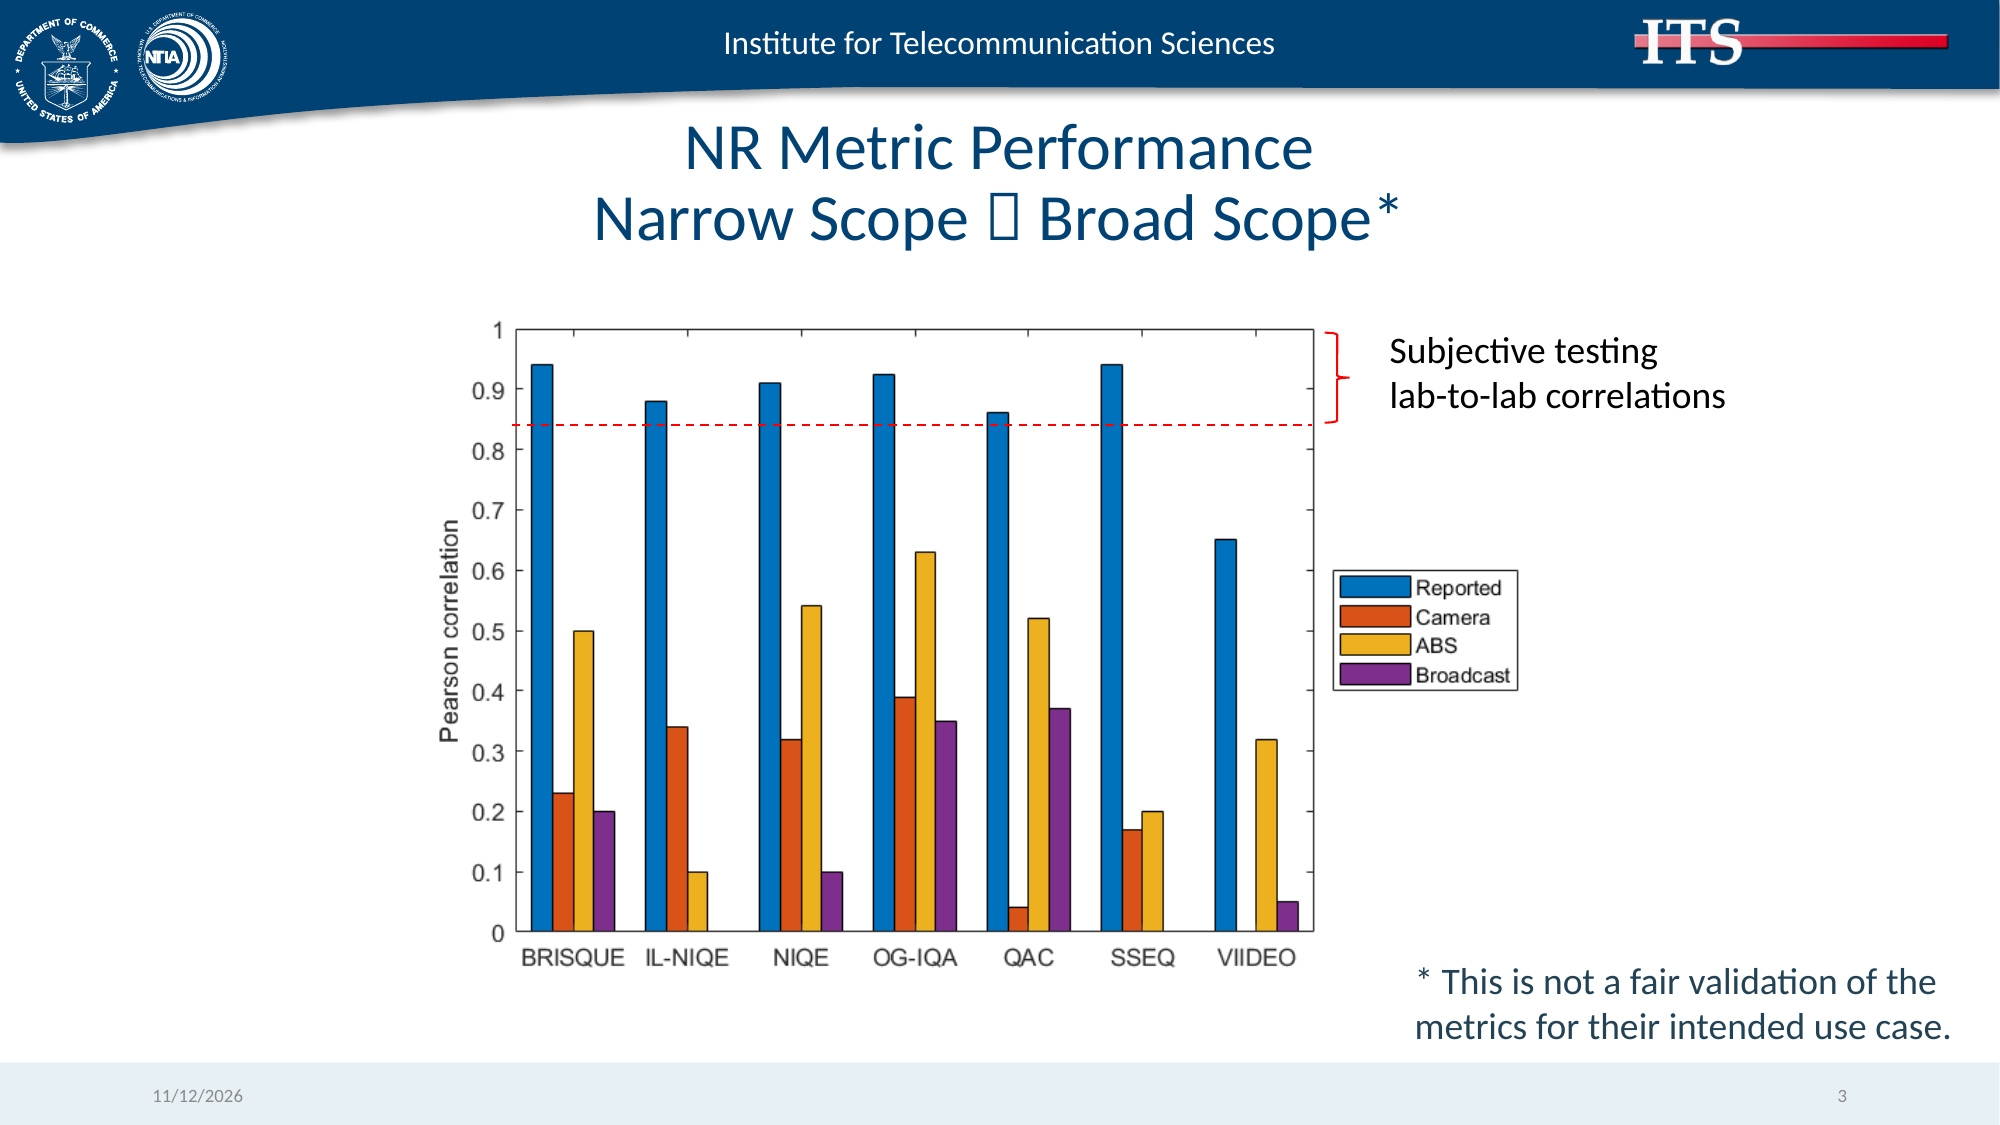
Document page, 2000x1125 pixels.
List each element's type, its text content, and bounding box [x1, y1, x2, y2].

slide_number 3 [1412, 1065, 1862, 1125]
text_box * This is not a fair validation of the metrics for their intended use case. [1399, 949, 1975, 1055]
picture [1624, 15, 1957, 68]
text_box Subjective testing lab-to-lab correlations [1618, 318, 1800, 424]
title NR Metric Performance Narrow Scope  Broad Scope* [137, 104, 1862, 263]
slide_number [137, 1065, 588, 1125]
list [382, 274, 1618, 1014]
